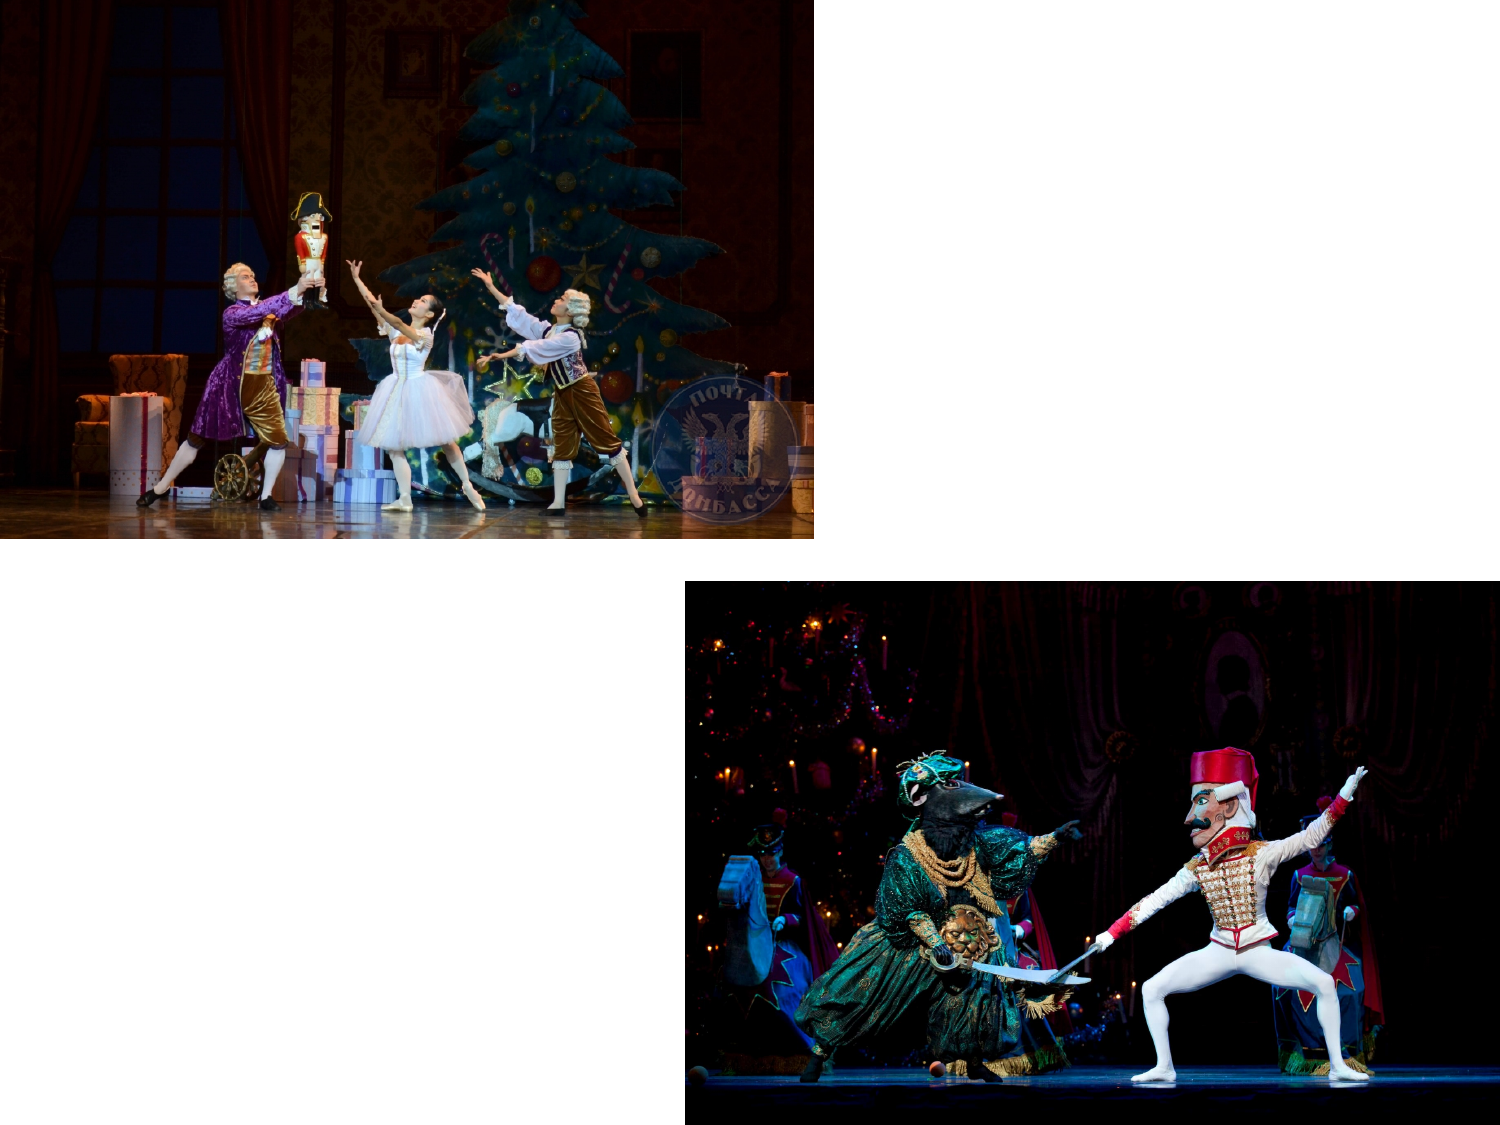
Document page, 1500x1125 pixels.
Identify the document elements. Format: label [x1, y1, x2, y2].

picture [0, 0, 815, 540]
picture [684, 581, 1500, 1125]
